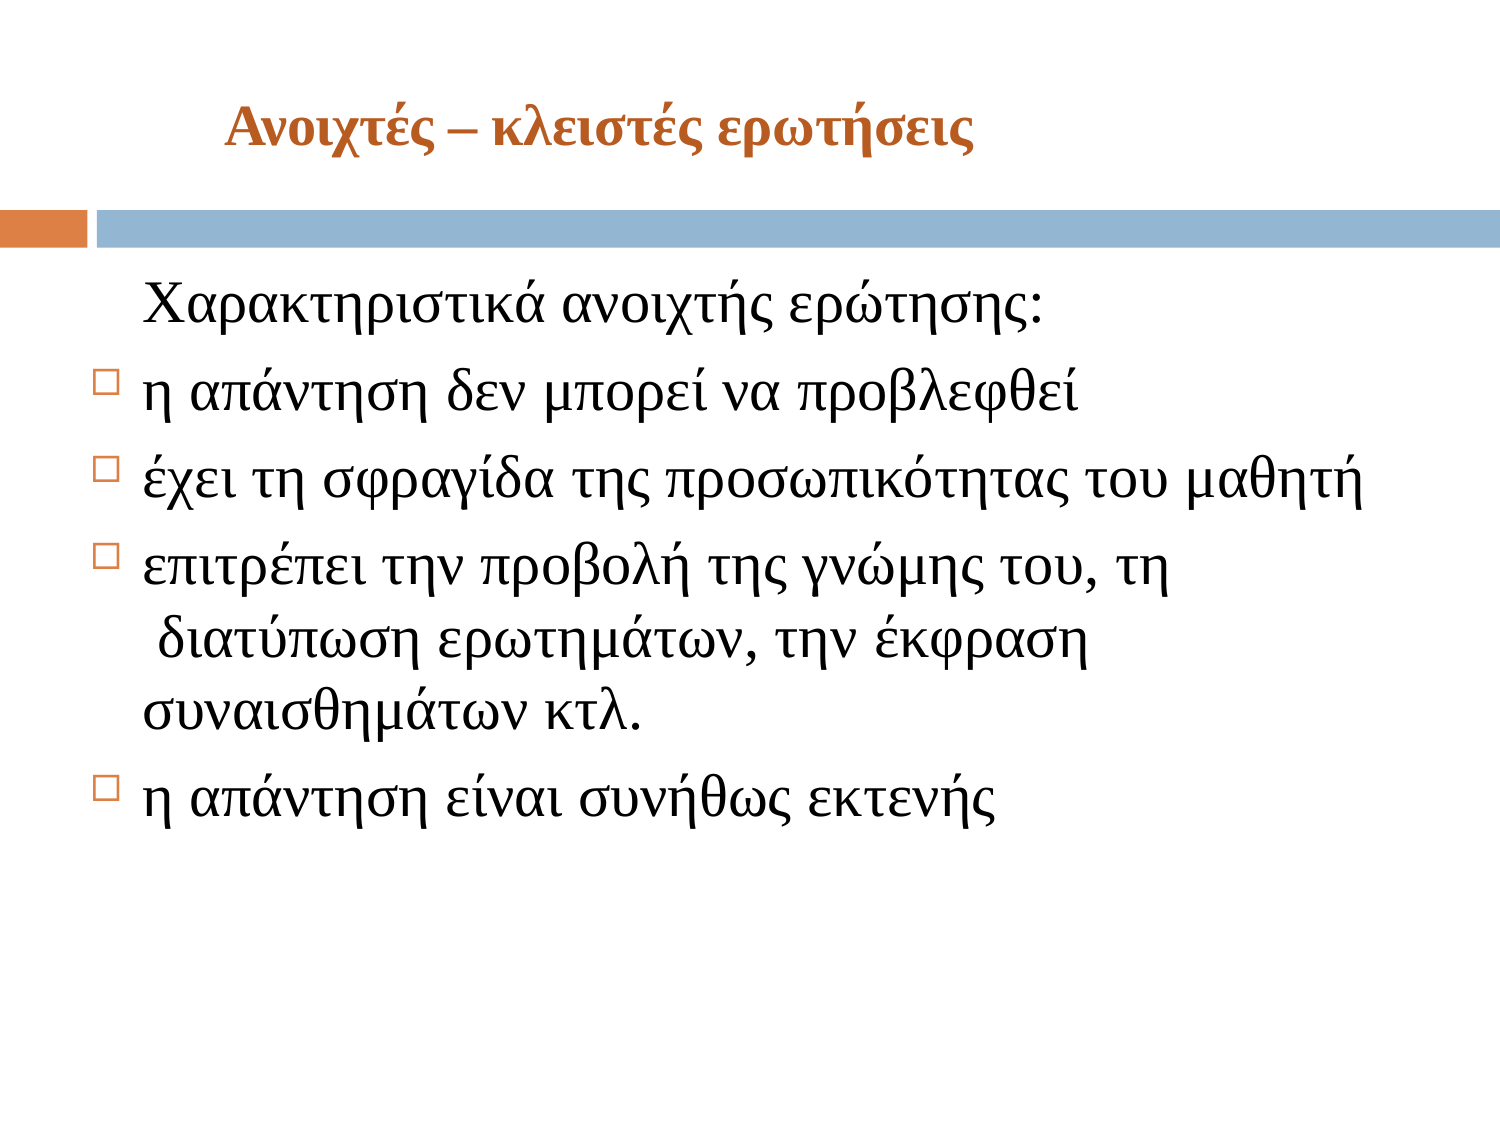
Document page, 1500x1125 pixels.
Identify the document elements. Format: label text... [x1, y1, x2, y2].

title Χαρακτηριστικά ανοιχτής ερώτησης: [140, 259, 1049, 333]
text_box Ανοιχτές – κλειστές ερωτήσεις [222, 85, 984, 157]
text_box η απάντηση δεν μπορεί να προβλεφθεί έχει τη σφραγίδα της προσωπικότητας του μαθητή επιτρέπει την προβολή της γνώμης του, τη διατύπωση ερωτημάτων, την έκφραση συναισθημάτων κτλ. η απάντηση είναι συνήθως εκτενής [87, 333, 1369, 829]
